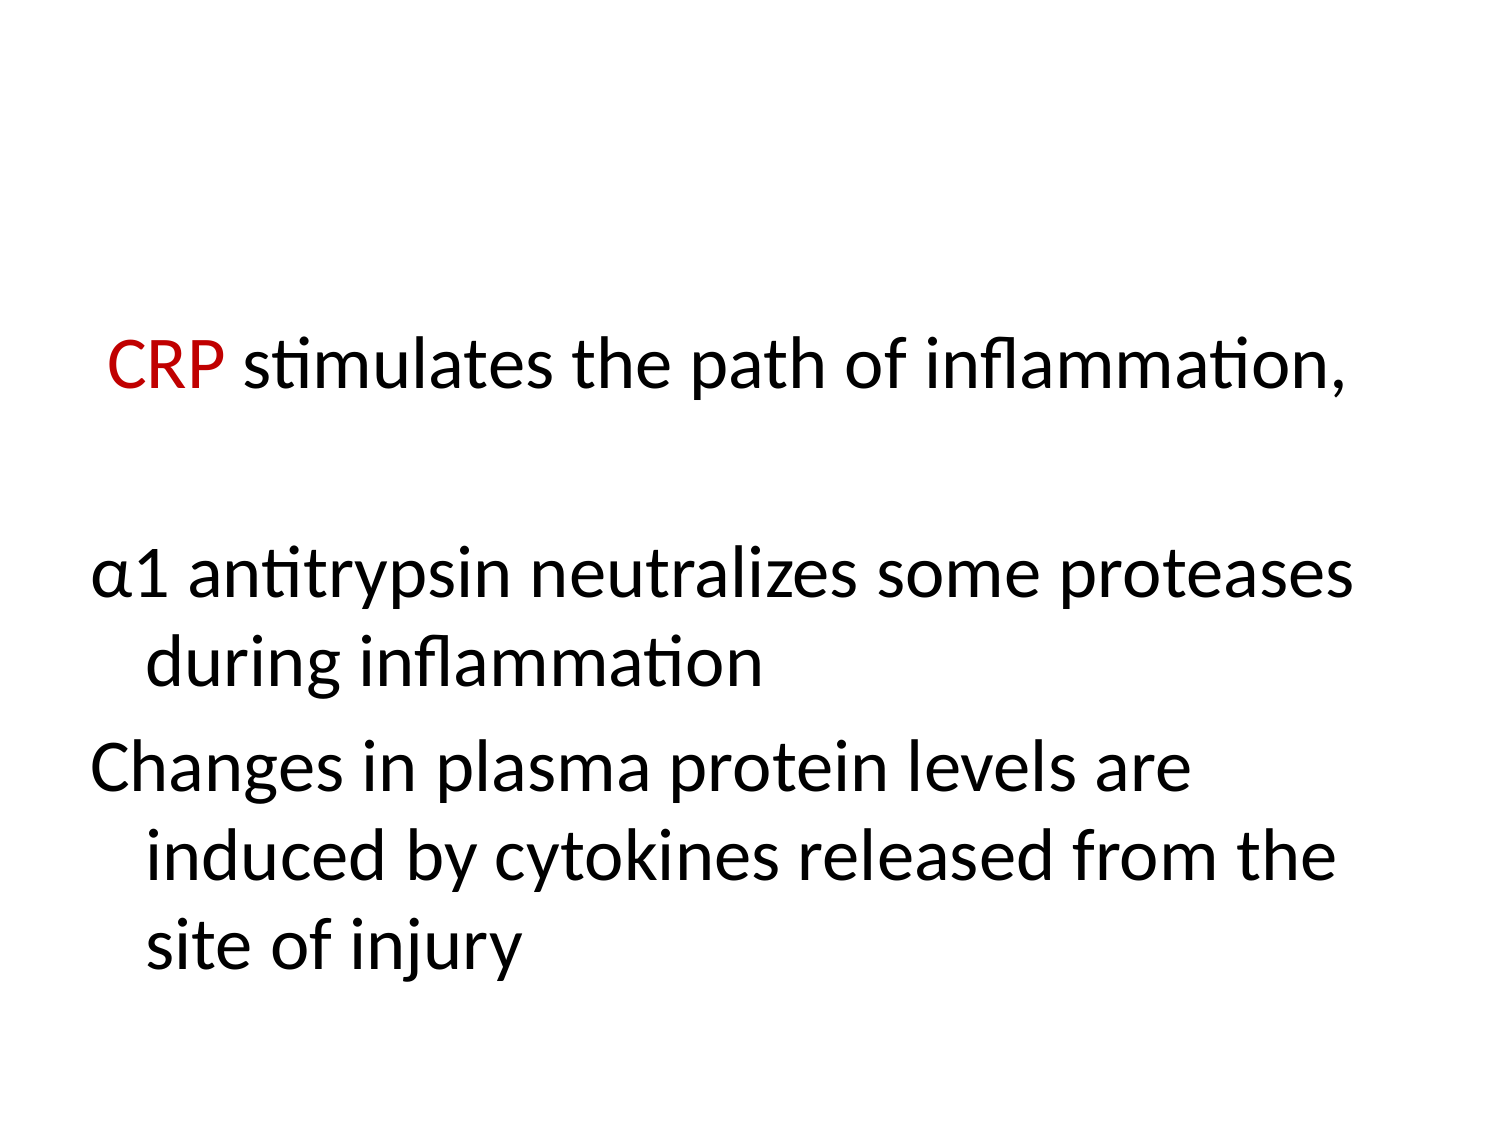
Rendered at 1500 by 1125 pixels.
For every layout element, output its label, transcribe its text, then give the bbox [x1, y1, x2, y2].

list CRP stimulates the path of inflammation, α1 antitrypsin neutralizes some proteases during inflammation Changes in plasma protein levels are induced by cytokines released from the site of injury [75, 262, 1425, 1005]
